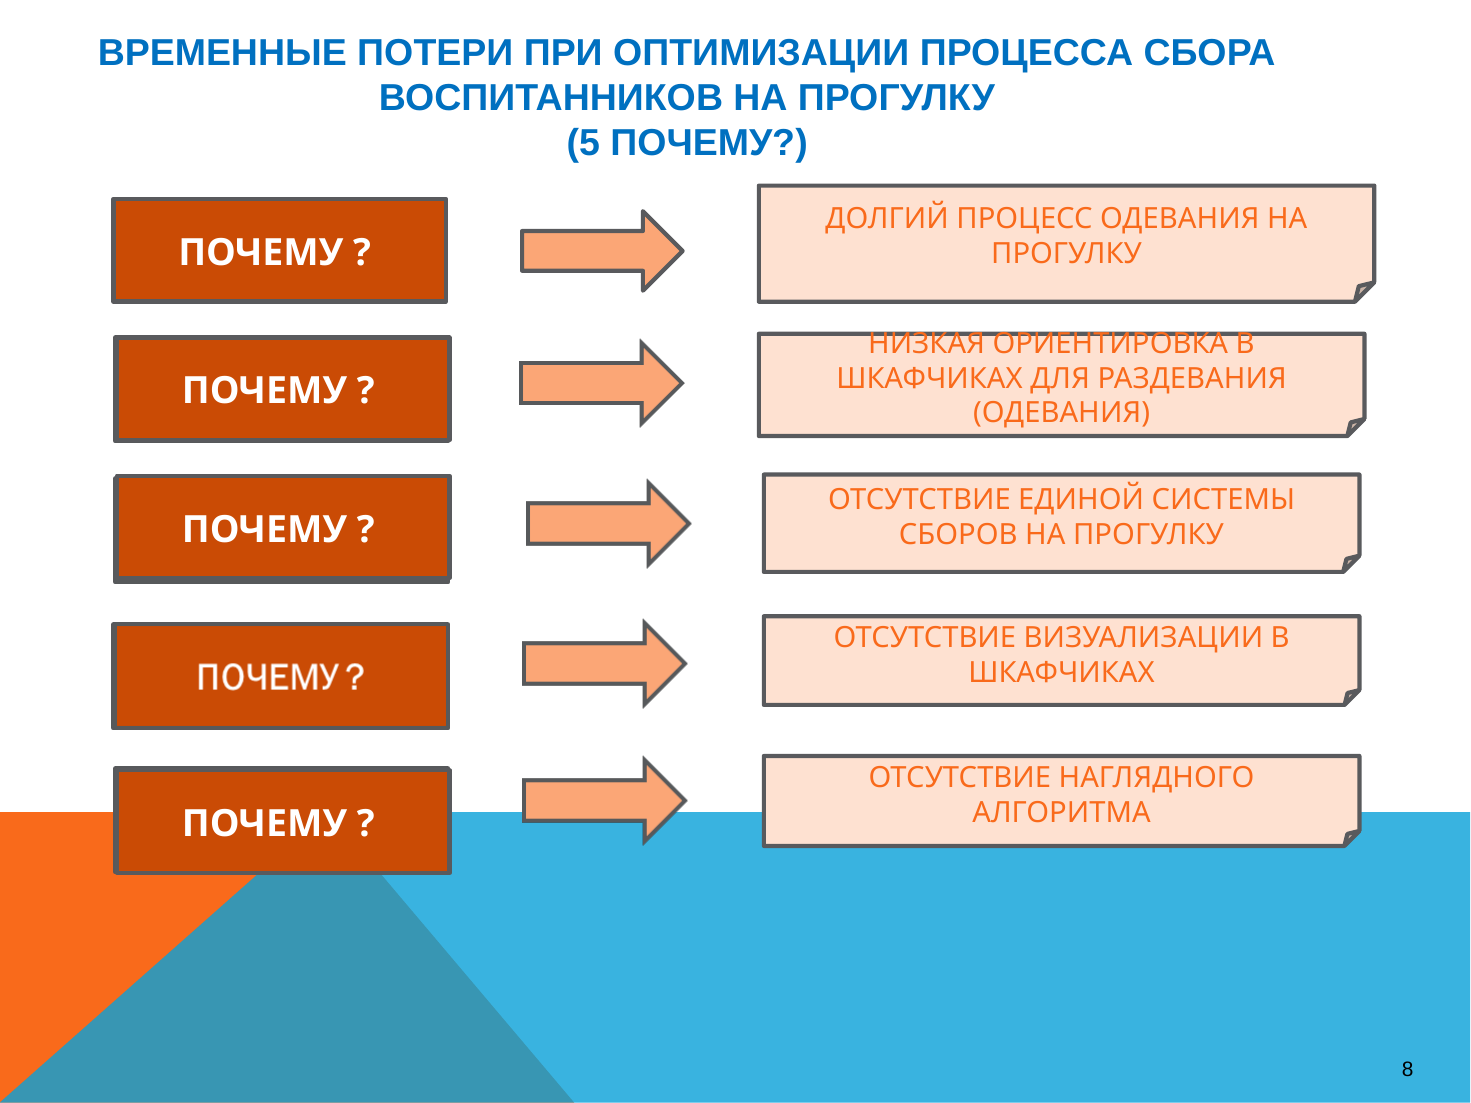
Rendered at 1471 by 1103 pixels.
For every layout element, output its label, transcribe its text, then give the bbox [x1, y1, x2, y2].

picture [113, 476, 450, 584]
picture [521, 618, 688, 709]
picture [111, 622, 450, 731]
text_box ОТСУТСТВИЕ НАГЛЯДНОГО АЛГОРИТМА [761, 753, 1362, 849]
picture [113, 765, 450, 874]
text_box ПОЧЕМУ ? [111, 197, 448, 304]
picture [519, 337, 686, 429]
text_box НИЗКАЯ ОРИЕНТИРОВКА В ШКАФЧИКАХ ДЛЯ РАЗДЕВАНИЯ (ОДЕВАНИЯ) [756, 331, 1367, 439]
text_box ДОЛГИЙ ПРОЦЕСС ОДЕВАНИЯ НА ПРОГУЛКУ [756, 183, 1377, 304]
picture [526, 477, 692, 569]
picture [113, 335, 450, 443]
picture [522, 755, 688, 847]
text_box ОТСУТСТВИЕ ВИЗУАЛИЗАЦИИ В ШКАФЧИКАХ [761, 614, 1362, 707]
text_box ОТСУТСТВИЕ ЕДИНОЙ СИСТЕМЫ СБОРОВ НА ПРОГУЛКУ [761, 472, 1362, 574]
text_box Временные потери при оптимизации процесса сбора воспитанников на прогулку (5 почему?) [0, 20, 1375, 144]
text_box [520, 209, 685, 293]
